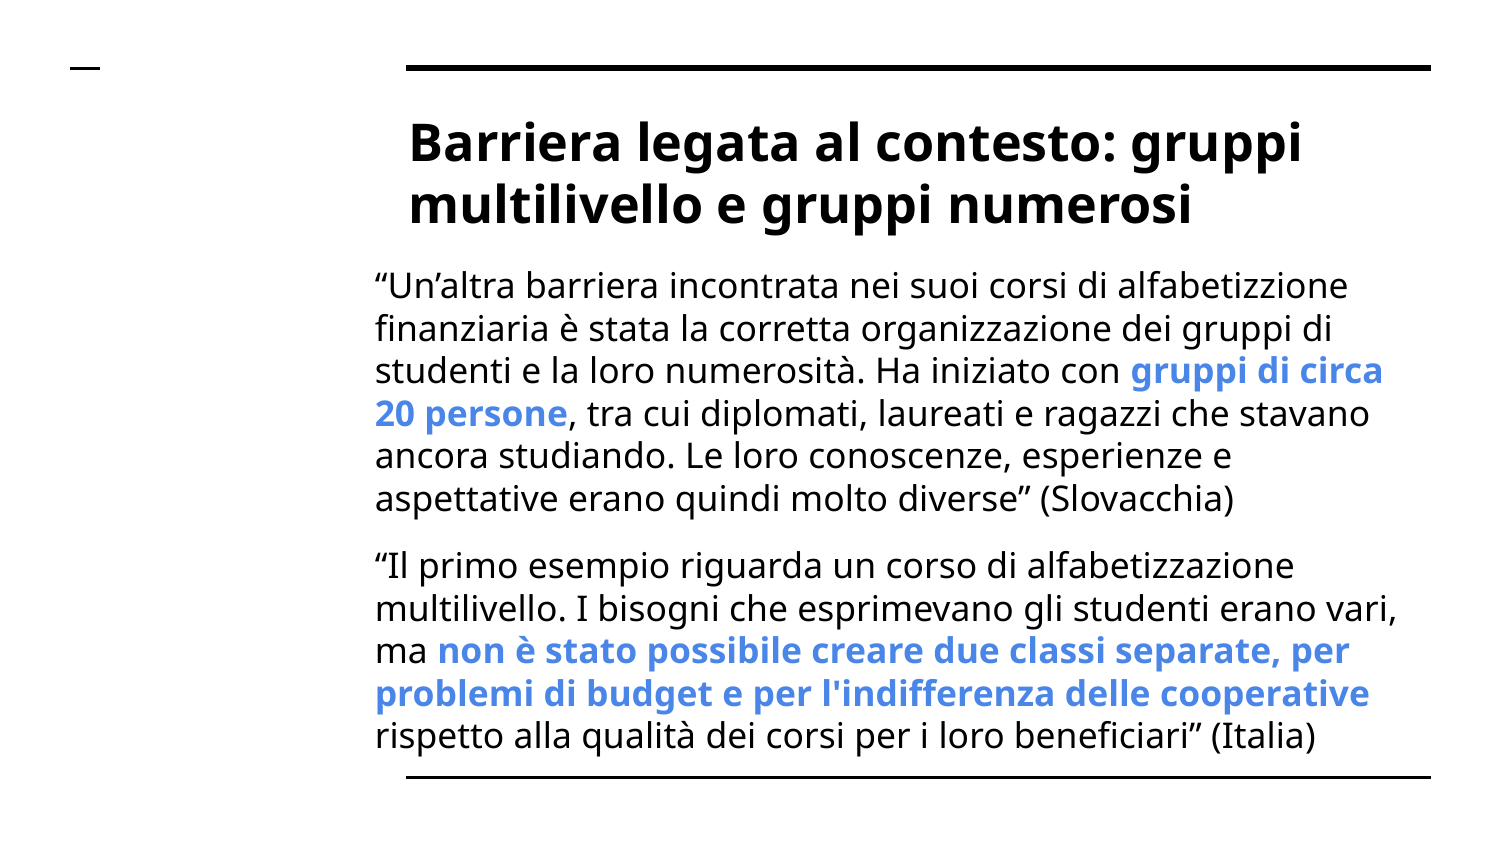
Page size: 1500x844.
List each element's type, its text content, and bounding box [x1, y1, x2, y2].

list “Un’altra barriera incontrata nei suoi corsi di alfabetizzione finanziaria è stata la corretta organizzazione dei gruppi di studenti e la loro numerosità. Ha iniziato con gruppi di circa 20 persone, tra cui diplomati, laureati e ragazzi che stavano ancora studiando. Le loro conoscenze, esperienze e aspettative erano quindi molto diverse” (Slovacchia) “Il primo esempio riguarda un corso di alfabetizzazione multilivello. I bisogni che esprimevano gli studenti erano vari, ma non è stato possibile creare due classi separate, per problemi di budget e per l'indifferenza delle cooperative rispetto alla qualità dei corsi per i loro beneficiari” (Italia) [359, 248, 1431, 741]
title Barriera legata al contesto: gruppi multilivello e gruppi numerosi [393, 94, 1431, 248]
